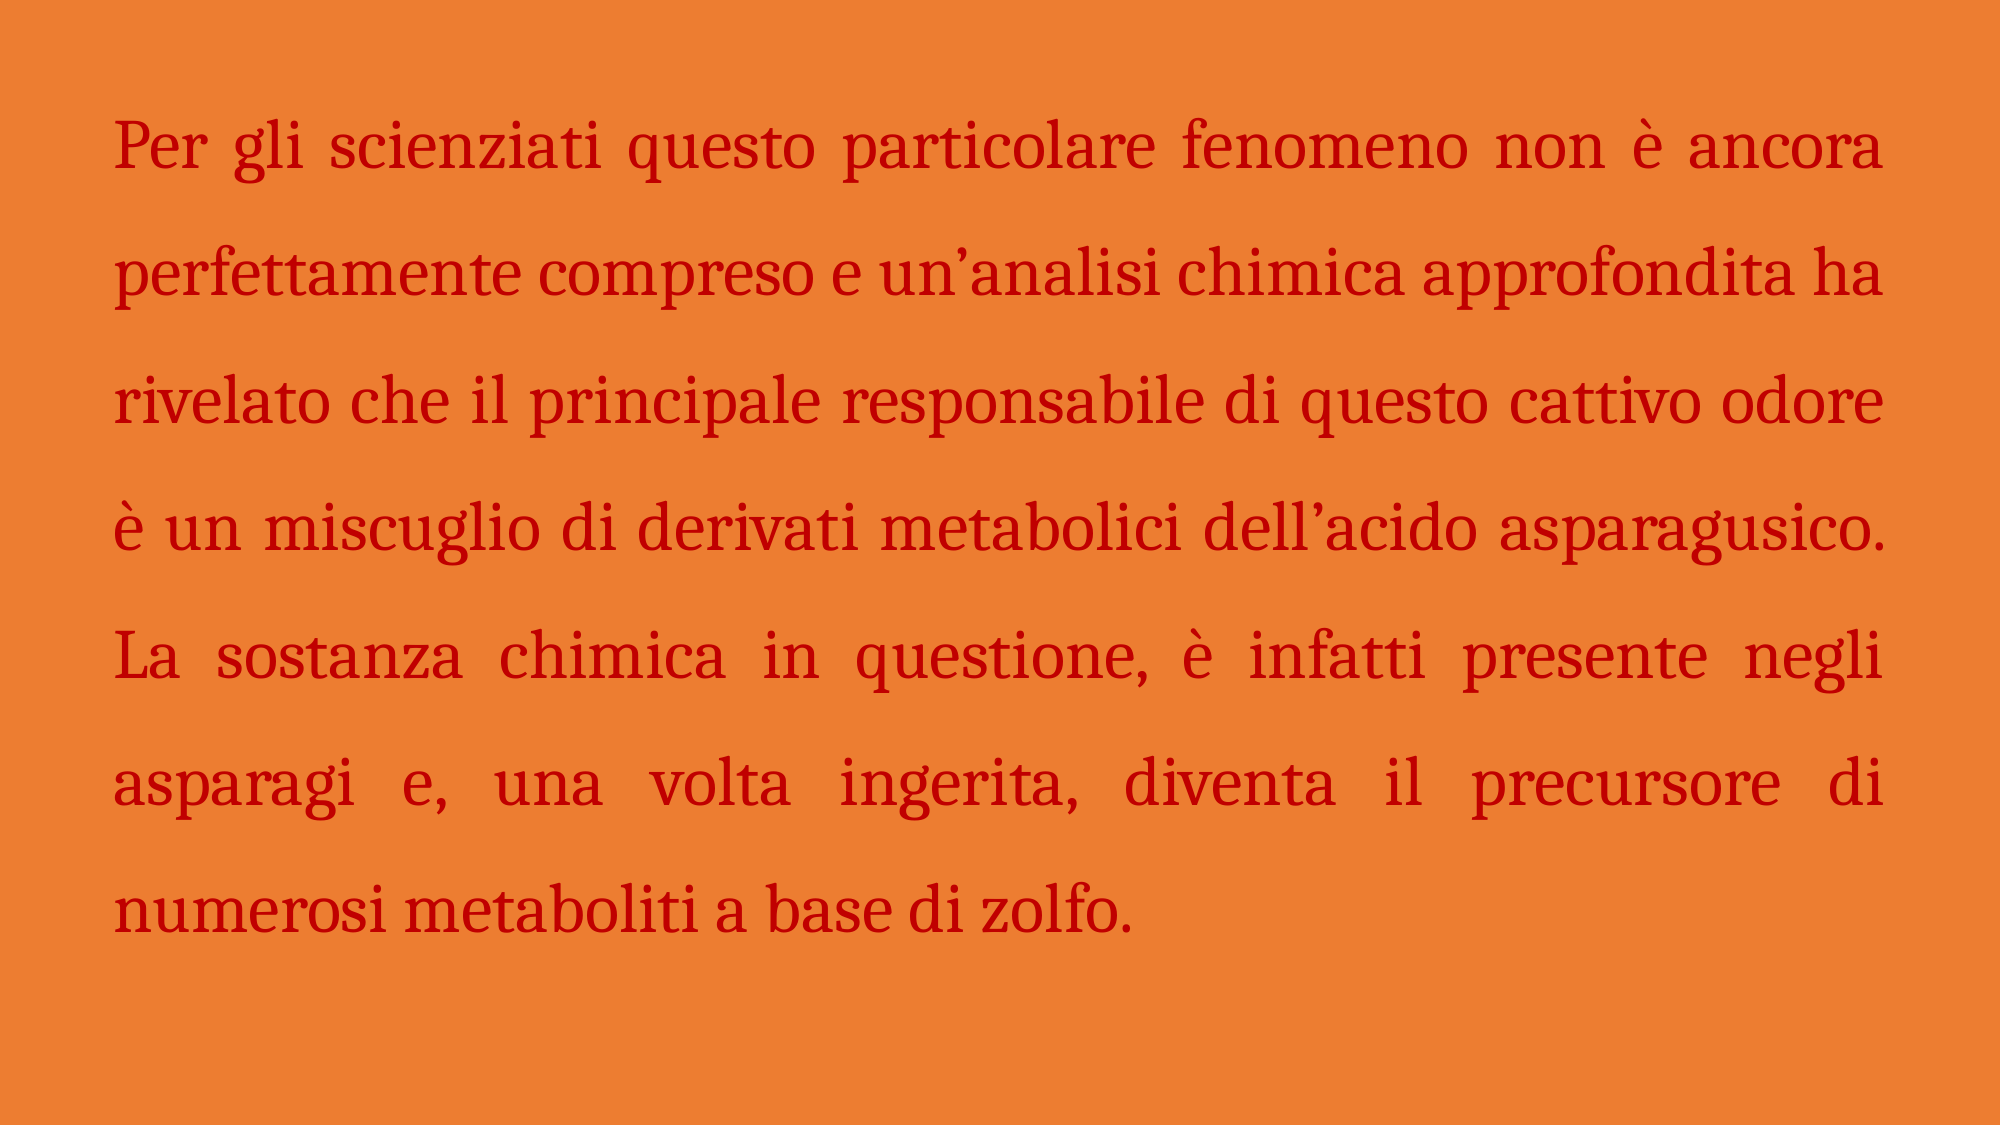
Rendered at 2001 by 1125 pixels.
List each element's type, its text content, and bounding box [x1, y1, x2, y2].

text_box Per gli scienziati questo particolare fenomeno non è ancora perfettamente compreso e un’analisi chimica approfondita ha rivelato che il principale responsabile di questo cattivo odore è un miscuglio di derivati metabolici dell’acido asparagusico. La sostanza chimica in questione, è infatti presente negli asparagi e, una volta ingerita, diventa il precursore di numerosi metaboliti a base di zolfo. [98, 47, 1902, 955]
